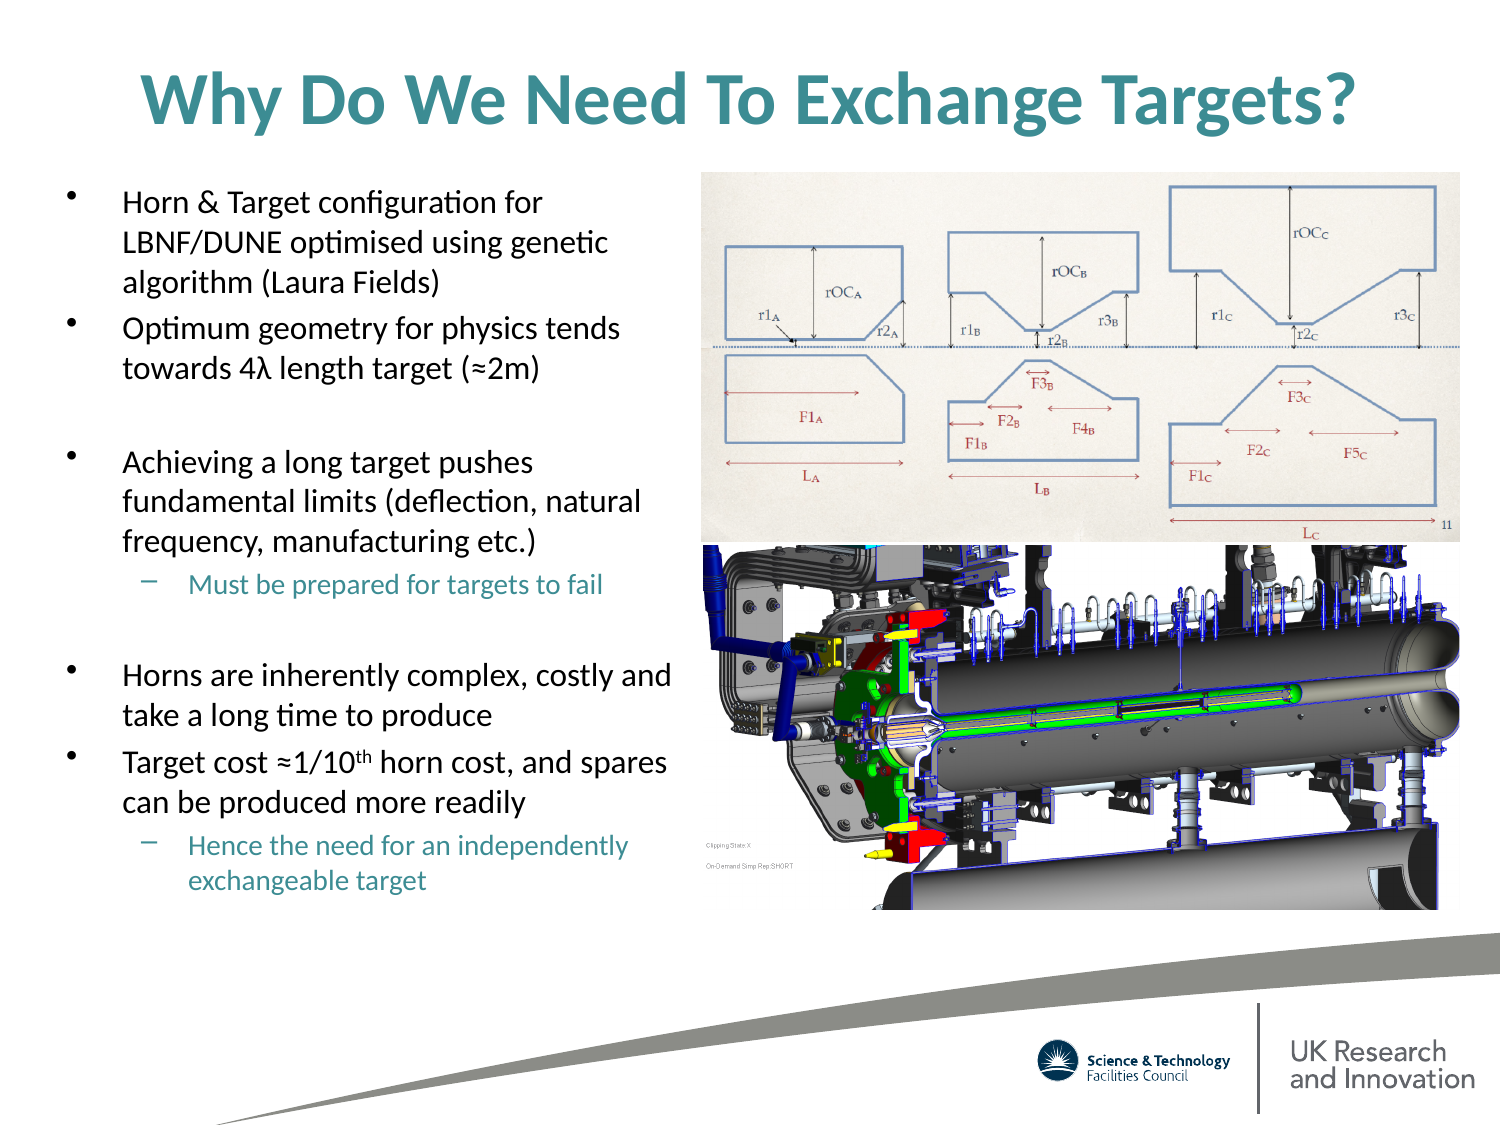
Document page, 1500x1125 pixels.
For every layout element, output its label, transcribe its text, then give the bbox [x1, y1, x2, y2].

picture [701, 172, 1460, 542]
list Horn & Target configuration for LBNF/DUNE optimised using genetic algorithm (Laura Fields) Optimum geometry for physics tends towards 4λ length target (≈2m) Achieving a long target pushes fundamental limits (deflection, natural frequency, manufacturing etc.) Must be prepared for targets to fail Horns are inherently complex, costly and take a long time to produce Target cost ≈1/10th horn cost, and spares can be produced more readily Hence the need for an independently exchangeable target [51, 172, 700, 882]
title Why Do We Need To Exchange Targets? [0, 0, 1500, 189]
picture [703, 544, 1460, 911]
